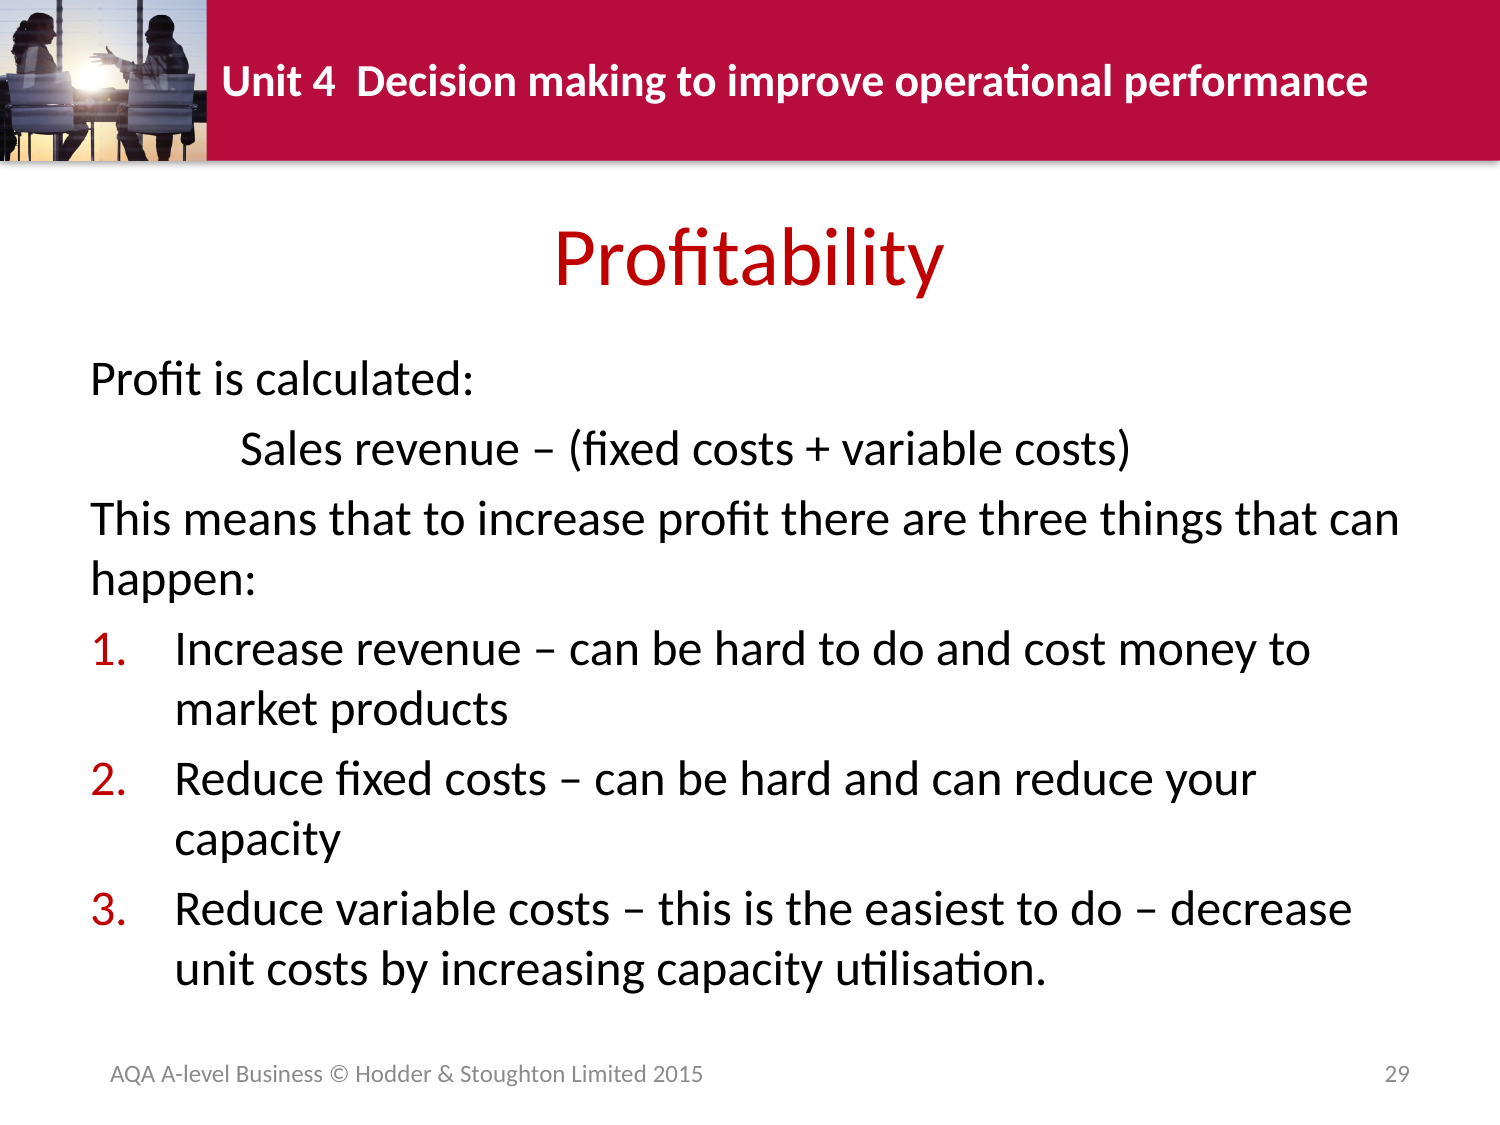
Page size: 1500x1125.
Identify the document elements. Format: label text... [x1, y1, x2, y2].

title Profitability [76, 172, 1424, 332]
picture [0, 0, 207, 161]
slide_number 29 [1074, 1042, 1425, 1103]
list Profit is calculated: Sales revenue – (fixed costs + variable costs) This means that to increase profit there are three things that can happen: Increase revenue – can be hard to do and cost money to market products Reduce fixed costs – can be hard and can reduce your capacity Reduce variable costs – this is the easiest to do – decrease unit costs by increasing capacity utilisation. [75, 338, 1425, 1005]
footer AQA A-level Business © Hodder & Stoughton Limited 2015 [76, 1042, 739, 1103]
